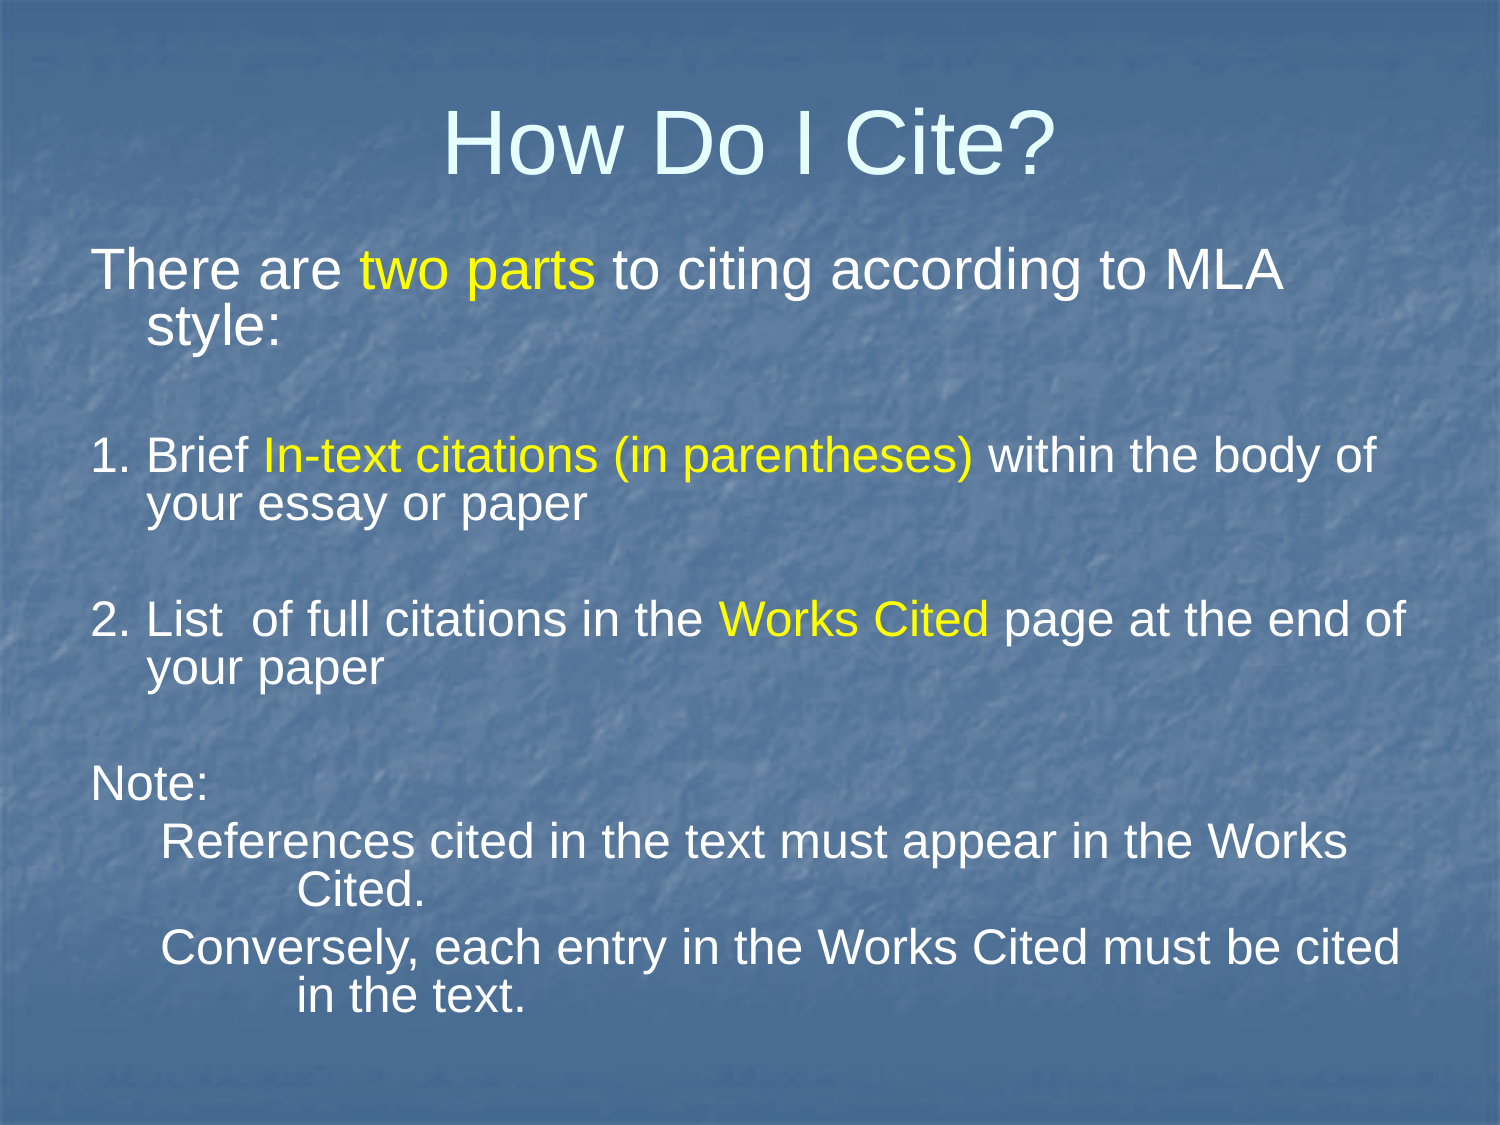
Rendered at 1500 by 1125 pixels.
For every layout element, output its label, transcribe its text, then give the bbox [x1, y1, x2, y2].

list There are two parts to citing according to MLA style: 1. Brief In-text citations (in parentheses) within the body of your essay or paper 2. List of full citations in the Works Cited page at the end of your paper Note: References cited in the text must appear in the Works Cited. Conversely, each entry in the Works Cited must be cited in the text. [74, 237, 1426, 913]
title How Do I Cite? [74, 24, 1426, 237]
